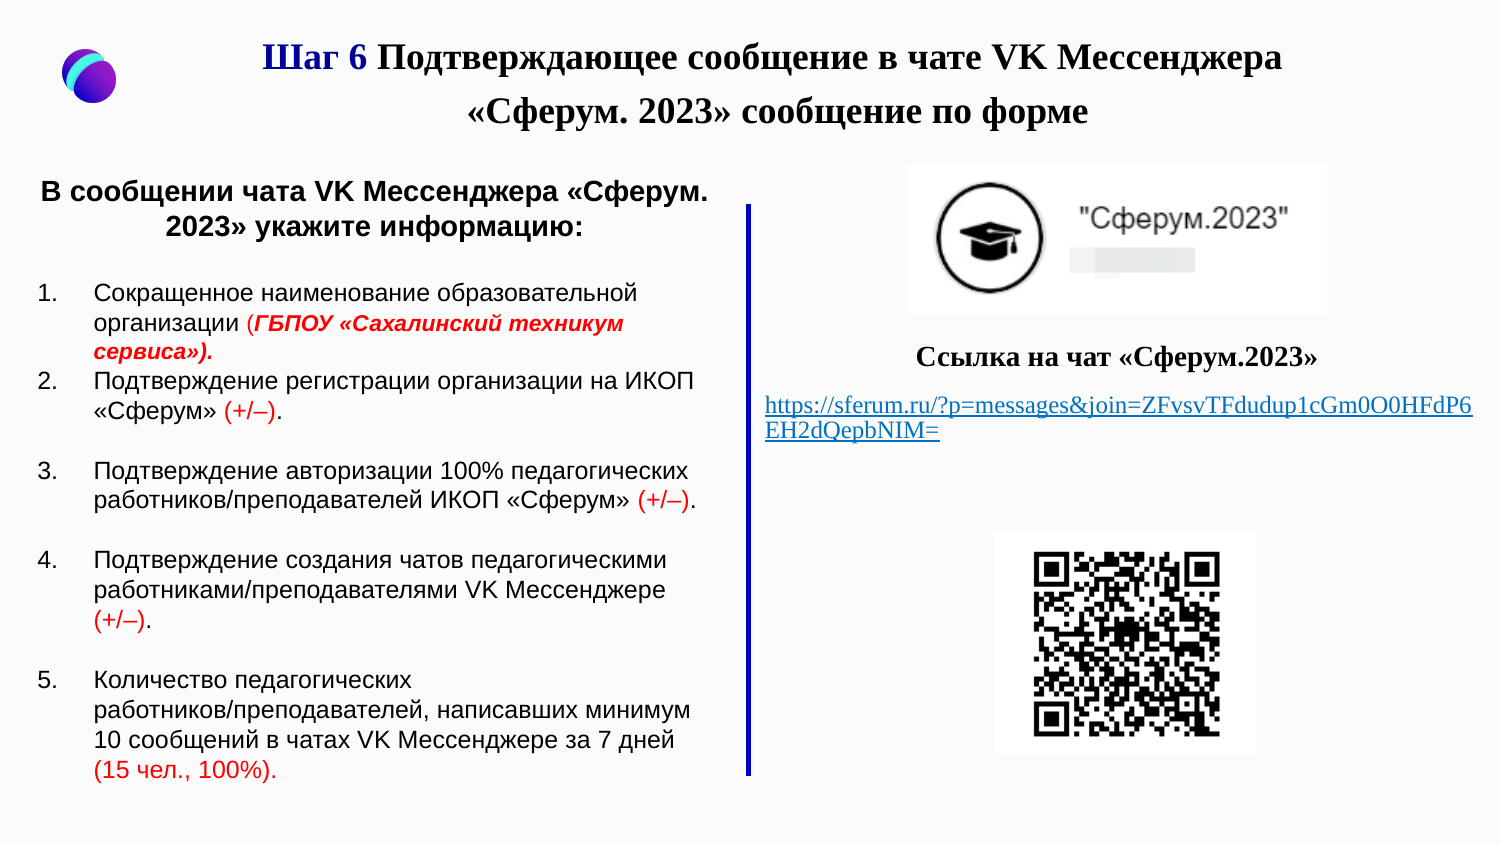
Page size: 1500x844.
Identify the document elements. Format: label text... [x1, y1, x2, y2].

text_box Ссылка на чат «Сферум.2023» [900, 330, 1334, 380]
text_box В сообщении чата VK Мессенджера «Сферум. 2023» укажите информацию: Сокращенное наименование образовательной организации (ГБПОУ «Сахалинский техникум сервиса»). Подтверждение регистрации организации на ИКОП «Сферум» (+/–). Подтверждение авторизации 100% педагогических работников/преподавателей ИКОП «Сферум» (+/–). Подтверждение создания чатов педагогическими работниками/преподавателями VK Мессенджере (+/–). Количество педагогических работников/преподавателей, написавших минимум 10 сообщений в чатах VK Мессенджере за 7 дней (15 чел., 100%). [22, 164, 728, 791]
text_box Шаг 6 Подтверждающее сообщение в чате VK Мессенджера «Сферум. 2023» сообщение по форме [91, 0, 1464, 140]
text_box https://sferum.ru/?p=messages&join=ZFvsvTFdudup1cGm0O0HFdP6EH2dQepbNIM= [754, 381, 1500, 456]
picture [994, 531, 1256, 755]
picture [59, 46, 91, 106]
picture [907, 164, 1327, 314]
